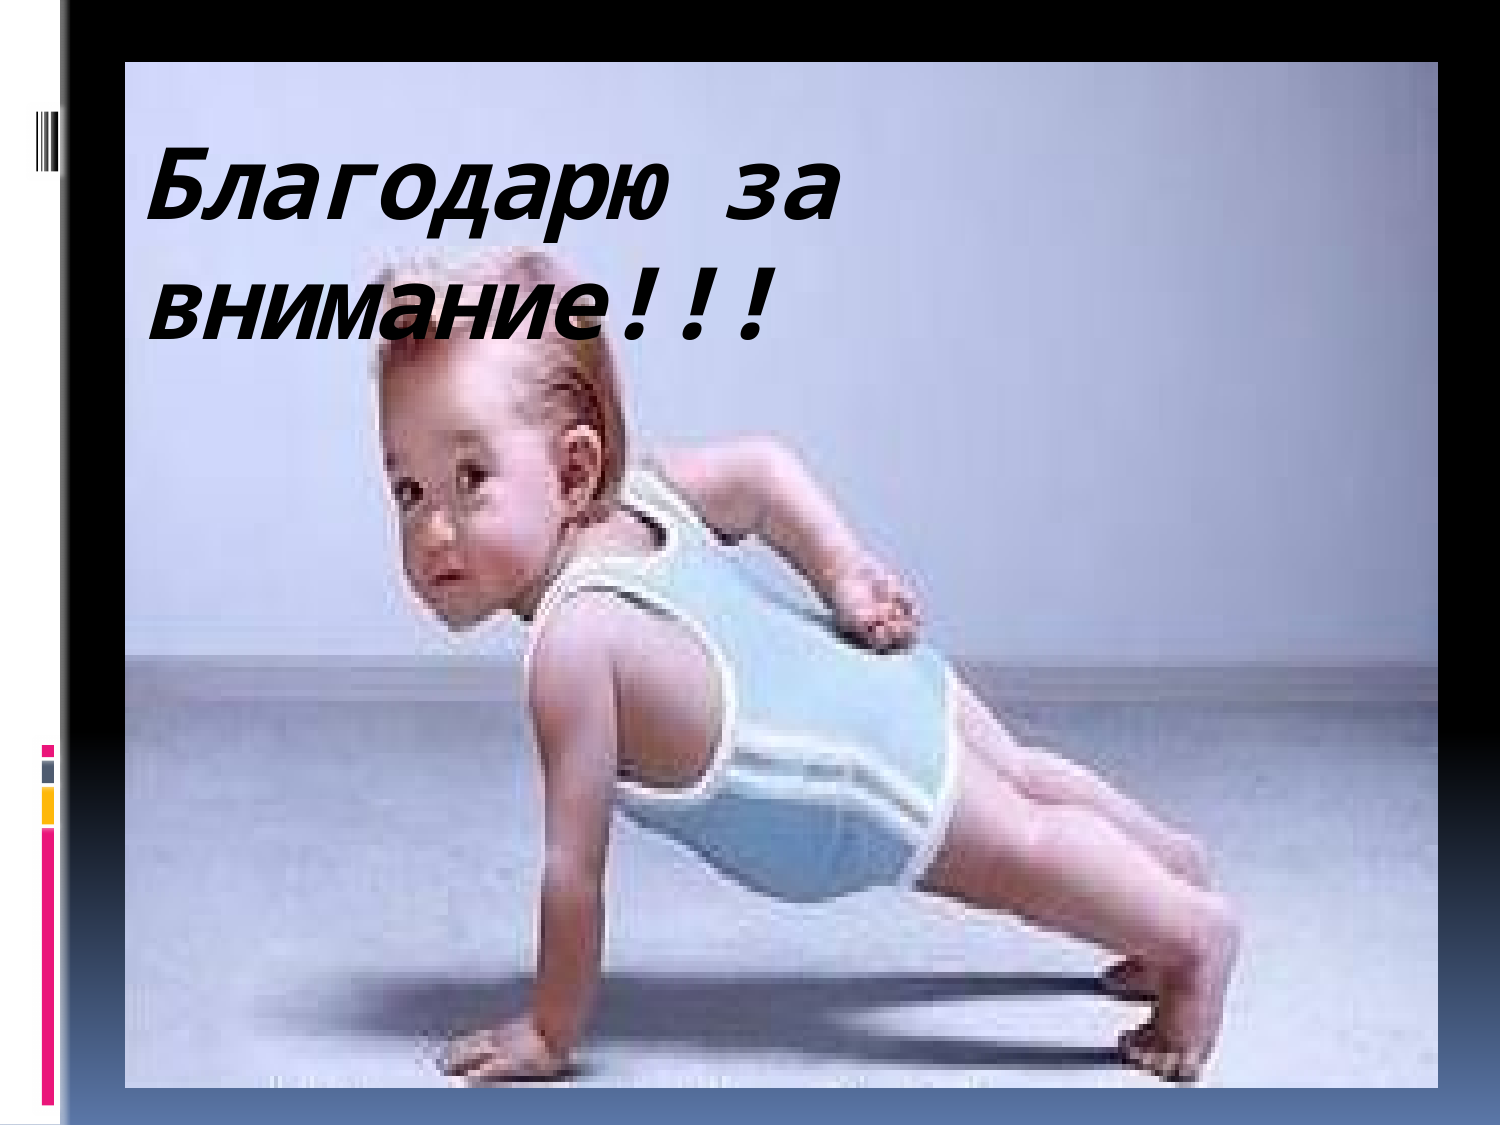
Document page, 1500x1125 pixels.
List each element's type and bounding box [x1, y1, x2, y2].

list [124, 62, 1438, 1088]
